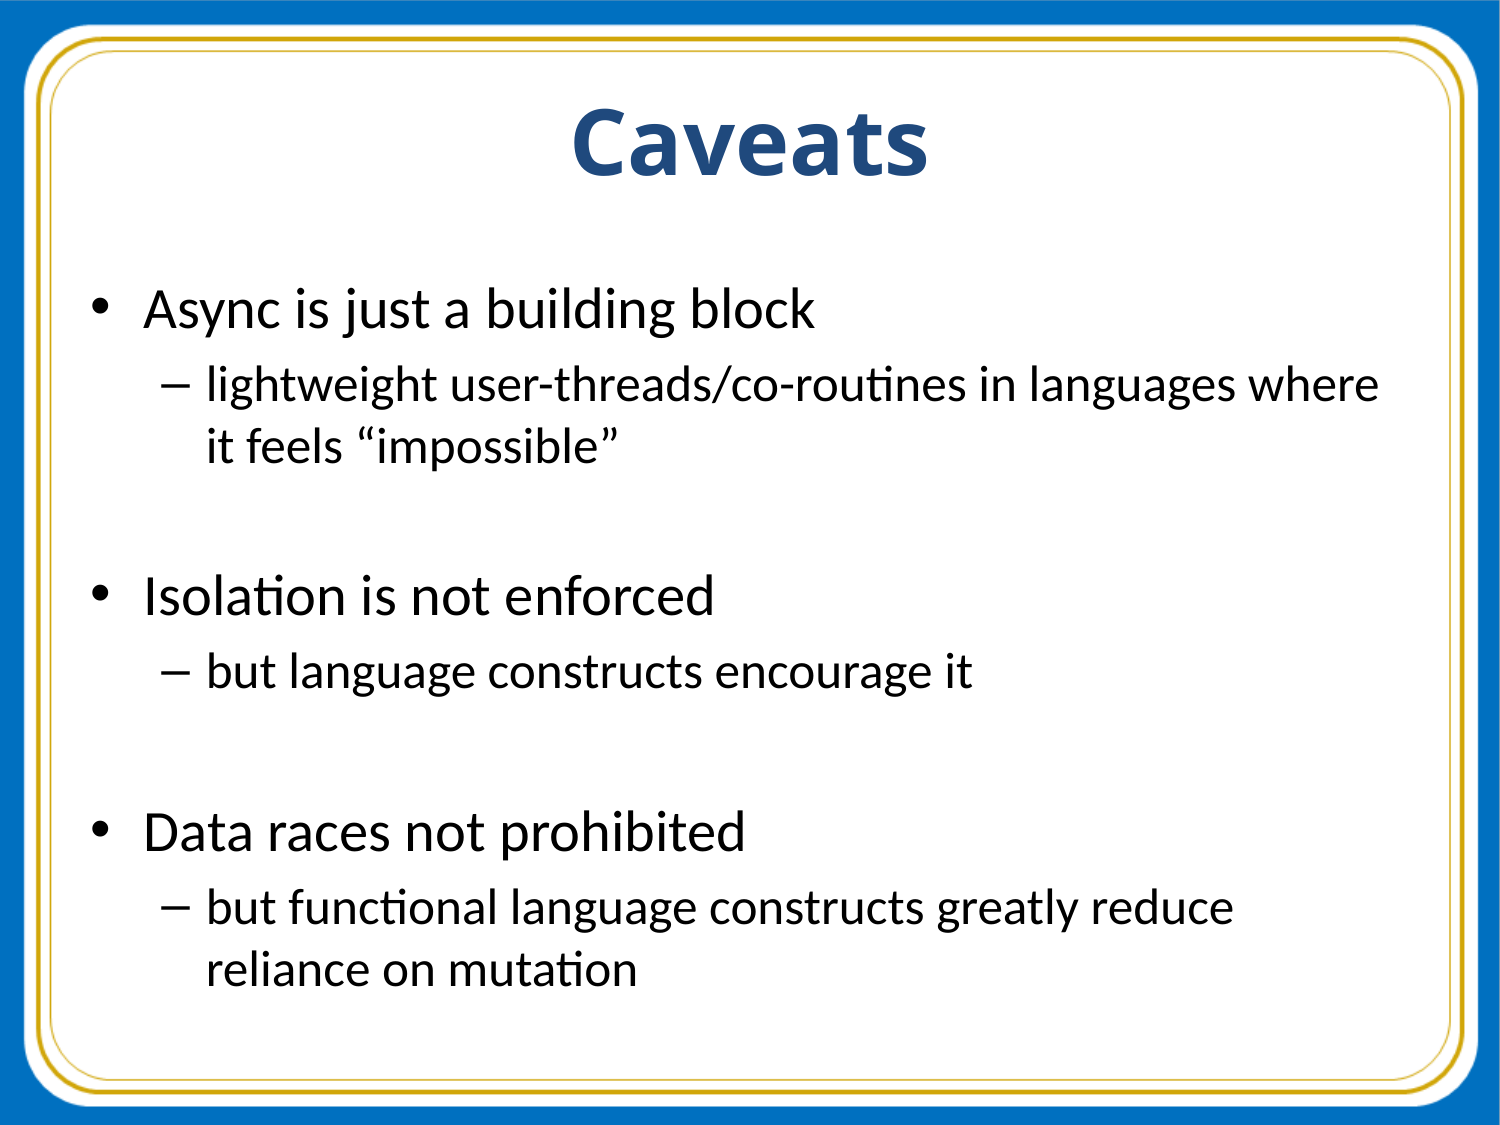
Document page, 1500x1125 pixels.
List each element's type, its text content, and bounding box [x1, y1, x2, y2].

picture [0, 0, 1500, 1125]
title Caveats [75, 45, 1425, 233]
list Async is just a building block lightweight user-threads/co-routines in languages where it feels “impossible” Isolation is not enforced but language constructs encourage it Data races not prohibited but functional language constructs greatly reduce reliance on mutation [75, 262, 1425, 1005]
